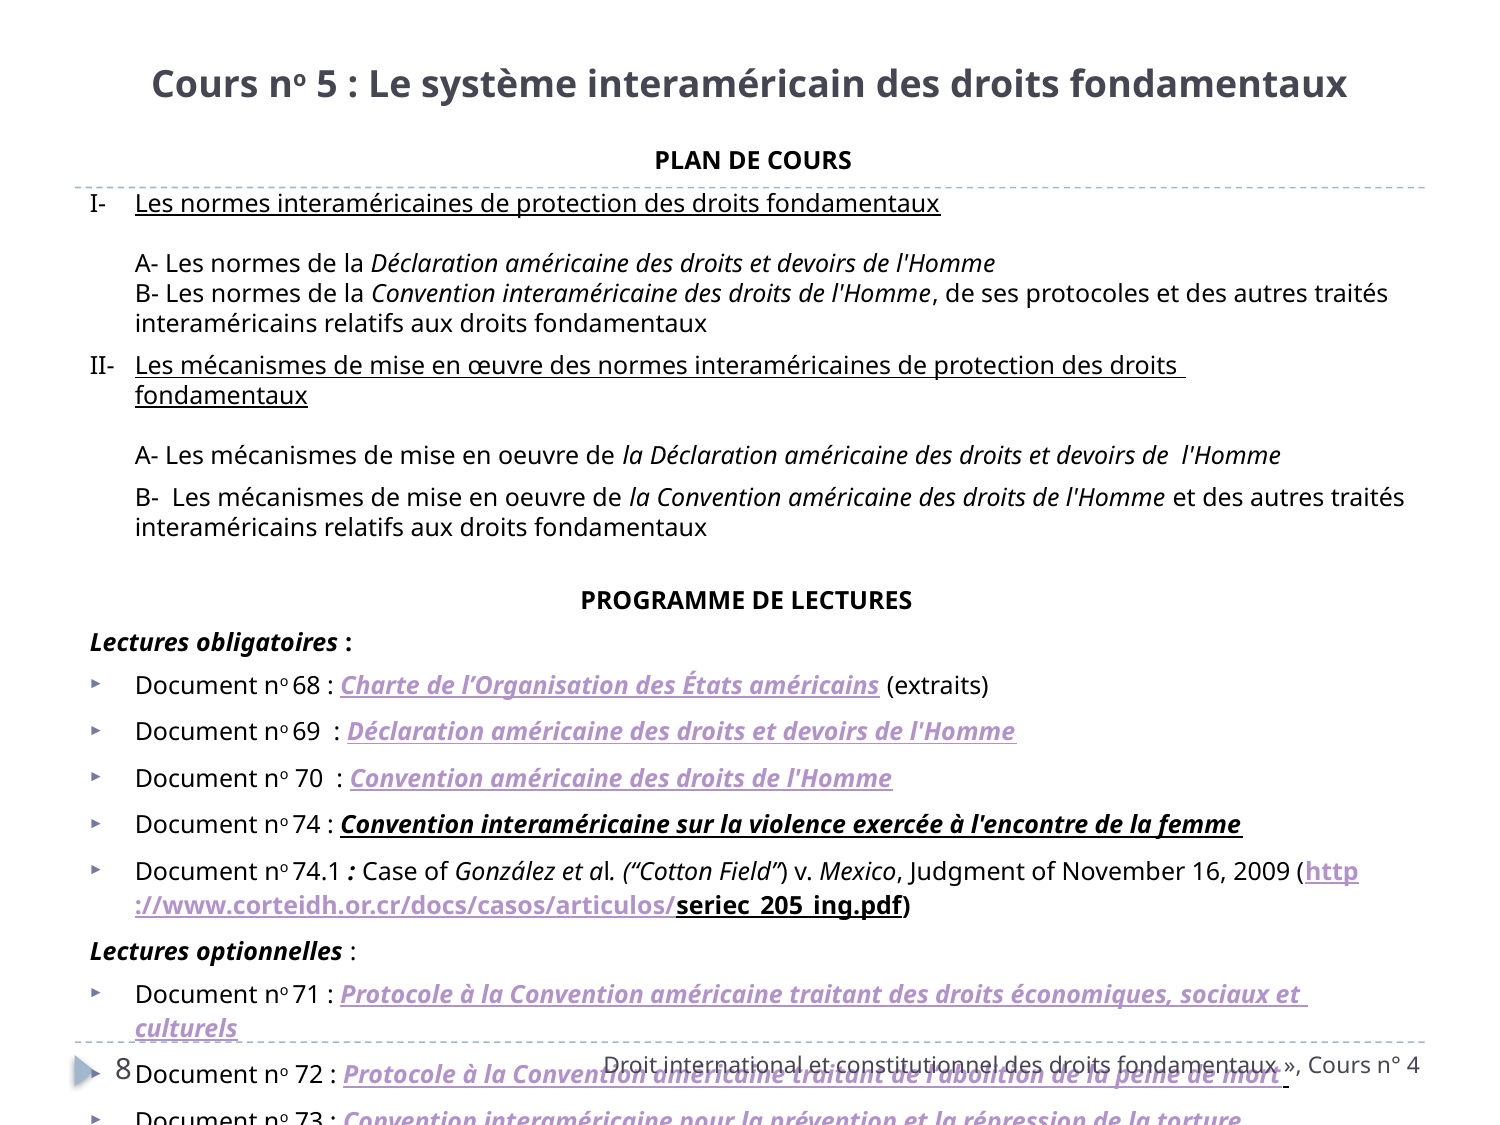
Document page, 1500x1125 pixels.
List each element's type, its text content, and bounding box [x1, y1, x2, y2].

title Cours no 5 : Le système interaméricain des droits fondamentaux [75, 37, 1425, 113]
list PLAN DE COURS I- Les normes interaméricaines de protection des droits fondamentaux A- Les normes de la Déclaration américaine des droits et devoirs de l'Homme B- Les normes de la Convention interaméricaine des droits de l'Homme, de ses protocoles et des autres traités interaméricains relatifs aux droits fondamentaux II- Les mécanismes de mise en œuvre des normes interaméricaines de protection des droits fondamentaux A- Les mécanismes de mise en oeuvre de la Déclaration américaine des droits et devoirs de l'Homme B- Les mécanismes de mise en oeuvre de la Convention américaine des droits de l'Homme et des autres traités interaméricains relatifs aux droits fondamentaux PROGRAMME DE LECTURES Lectures obligatoires : Document no 68 : Charte de l’Organisation des États américains (extraits) Document no 69 : Déclaration américaine des droits et devoirs de l'Homme Document no 70 : Convention américaine des droits de l'Homme Document no 74 : Convention interaméricaine sur la violence exercée à l'encontre de la femme Document no 74.1 : Case of González et al. (“Cotton Field”) v. Mexico, Judgment of November 16, 2009 (http://www.corteidh.or.cr/docs/casos/articulos/seriec_205_ing.pdf) Lectures optionnelles : Document no 71 : Protocole à la Convention américaine traitant des droits économiques, sociaux et culturels Document no 72 : Protocole à la Convention américaine traitant de l’abolition de la peine de mort Document no 73 : Convention interaméricaine pour la prévention et la répression de la torture [75, 137, 1425, 1038]
footer Droit international et constitutionnel des droits fondamentaux », Cours n° 4 [76, 1042, 1436, 1103]
